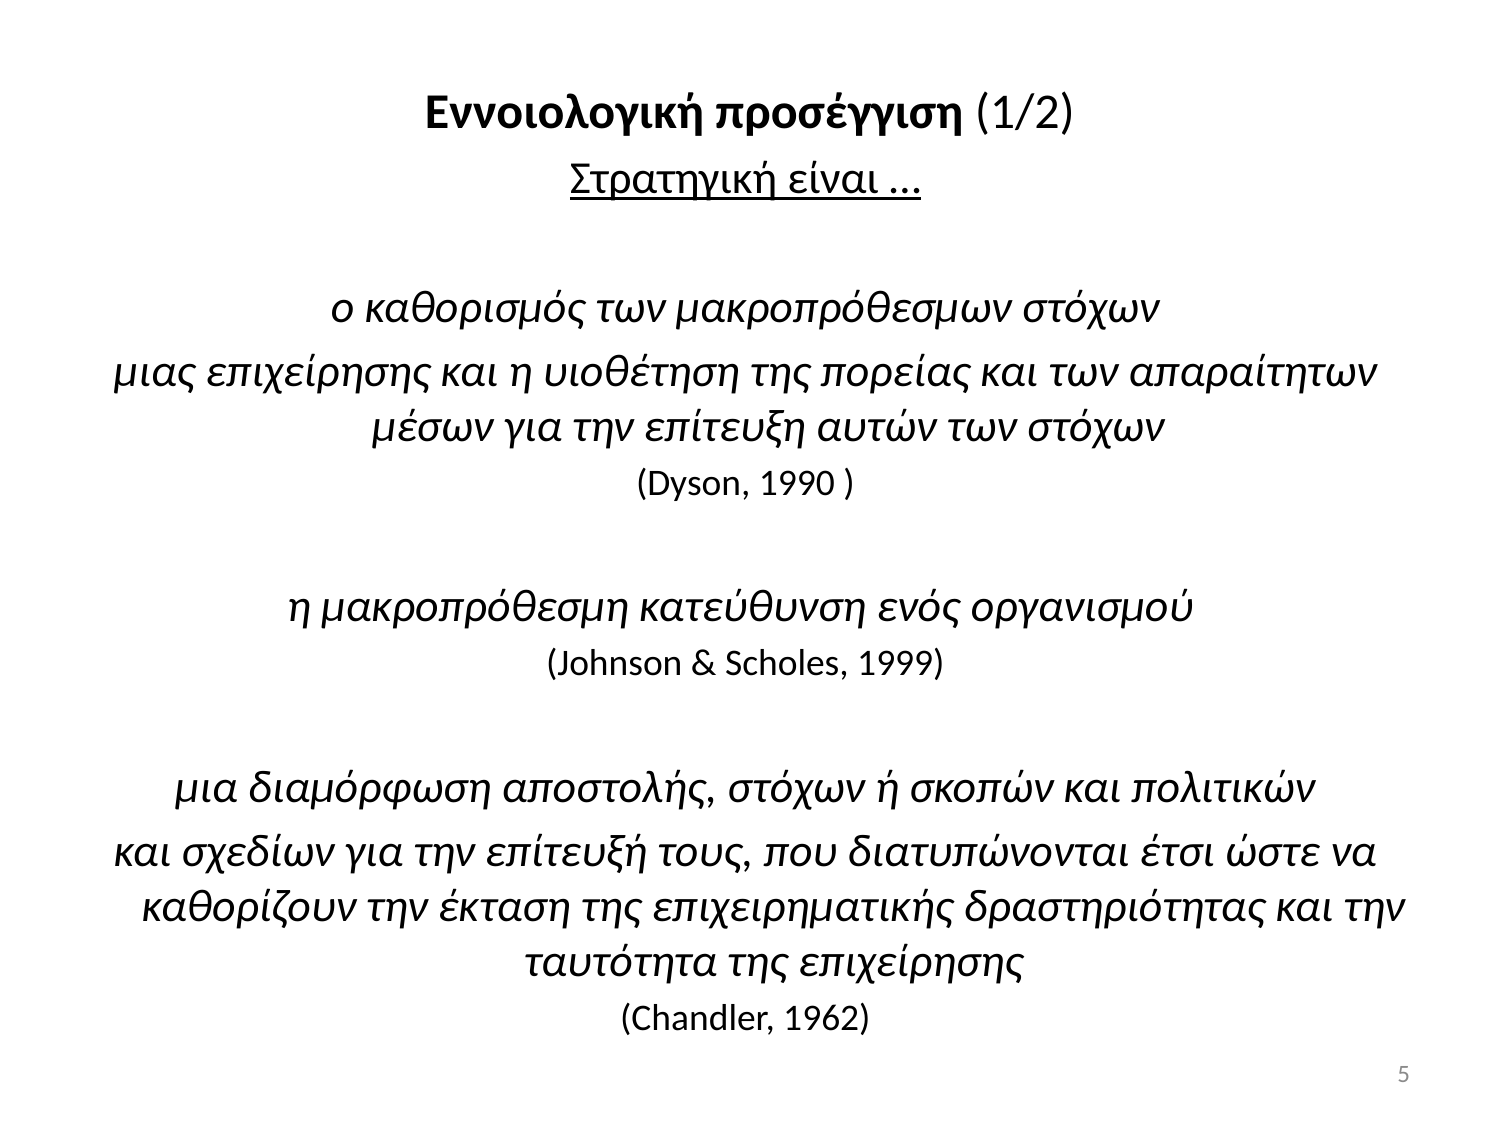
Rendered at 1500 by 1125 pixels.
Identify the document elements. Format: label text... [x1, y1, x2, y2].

slide_number 5 [1074, 1042, 1425, 1103]
list Στρατηγική είναι … ο καθορισμός των μακροπρόθεσμων στόχων μιας επιχείρησης και η υιοθέτηση της πορείας και των απαραίτητων μέσων για την επίτευξη αυτών των στόχων (Dyson, 1990 ) η μακροπρόθεσμη κατεύθυνση ενός οργανισμού (Johnson & Scholes, 1999) μια διαμόρφωση αποστολής, στόχων ή σκοπών και πολιτικών και σχεδίων για την επίτευξή τους, που διατυπώνονται έτσι ώστε να καθορίζουν την έκταση της επιχειρηματικής δραστηριότητας και την ταυτότητα της επιχείρησης (Chandler, 1962) [70, 140, 1421, 1079]
title Εννοιολογική προσέγγιση (1/2) [75, 45, 1425, 233]
